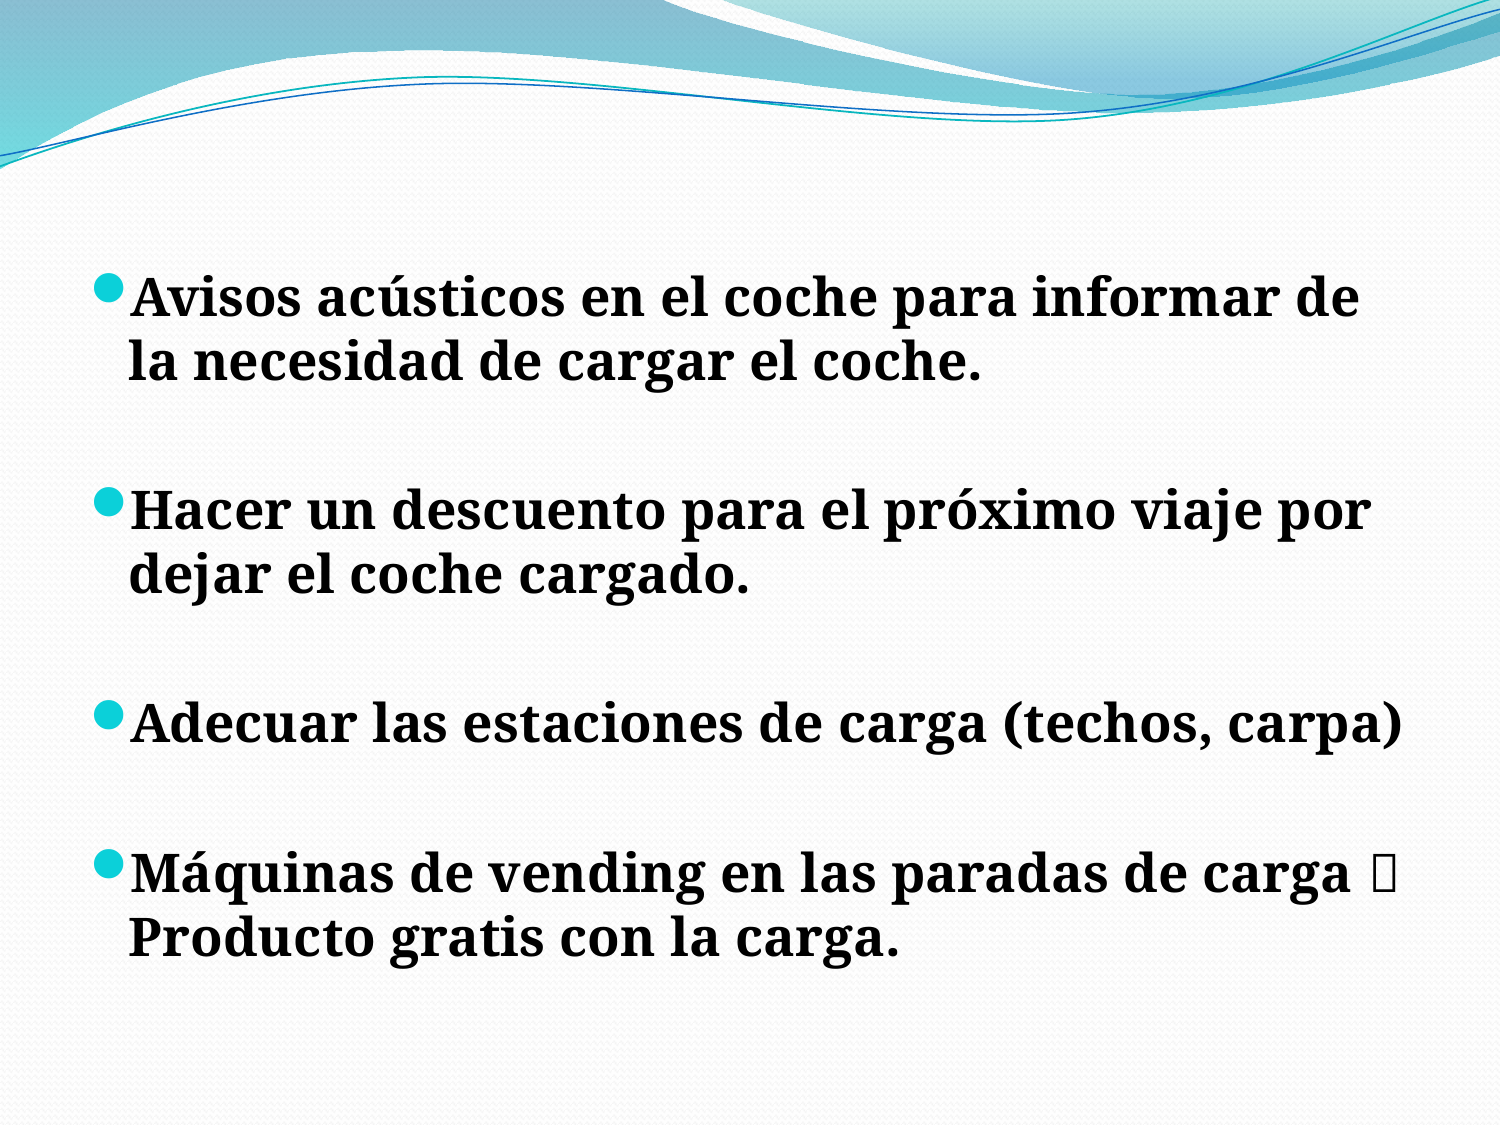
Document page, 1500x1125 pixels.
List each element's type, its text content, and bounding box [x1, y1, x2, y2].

list Avisos acústicos en el coche para informar de la necesidad de cargar el coche. Hacer un descuento para el próximo viaje por dejar el coche cargado. Adecuar las estaciones de carga (techos, carpa) Máquinas de vending en las paradas de carga  Producto gratis con la carga. [75, 255, 1425, 1038]
